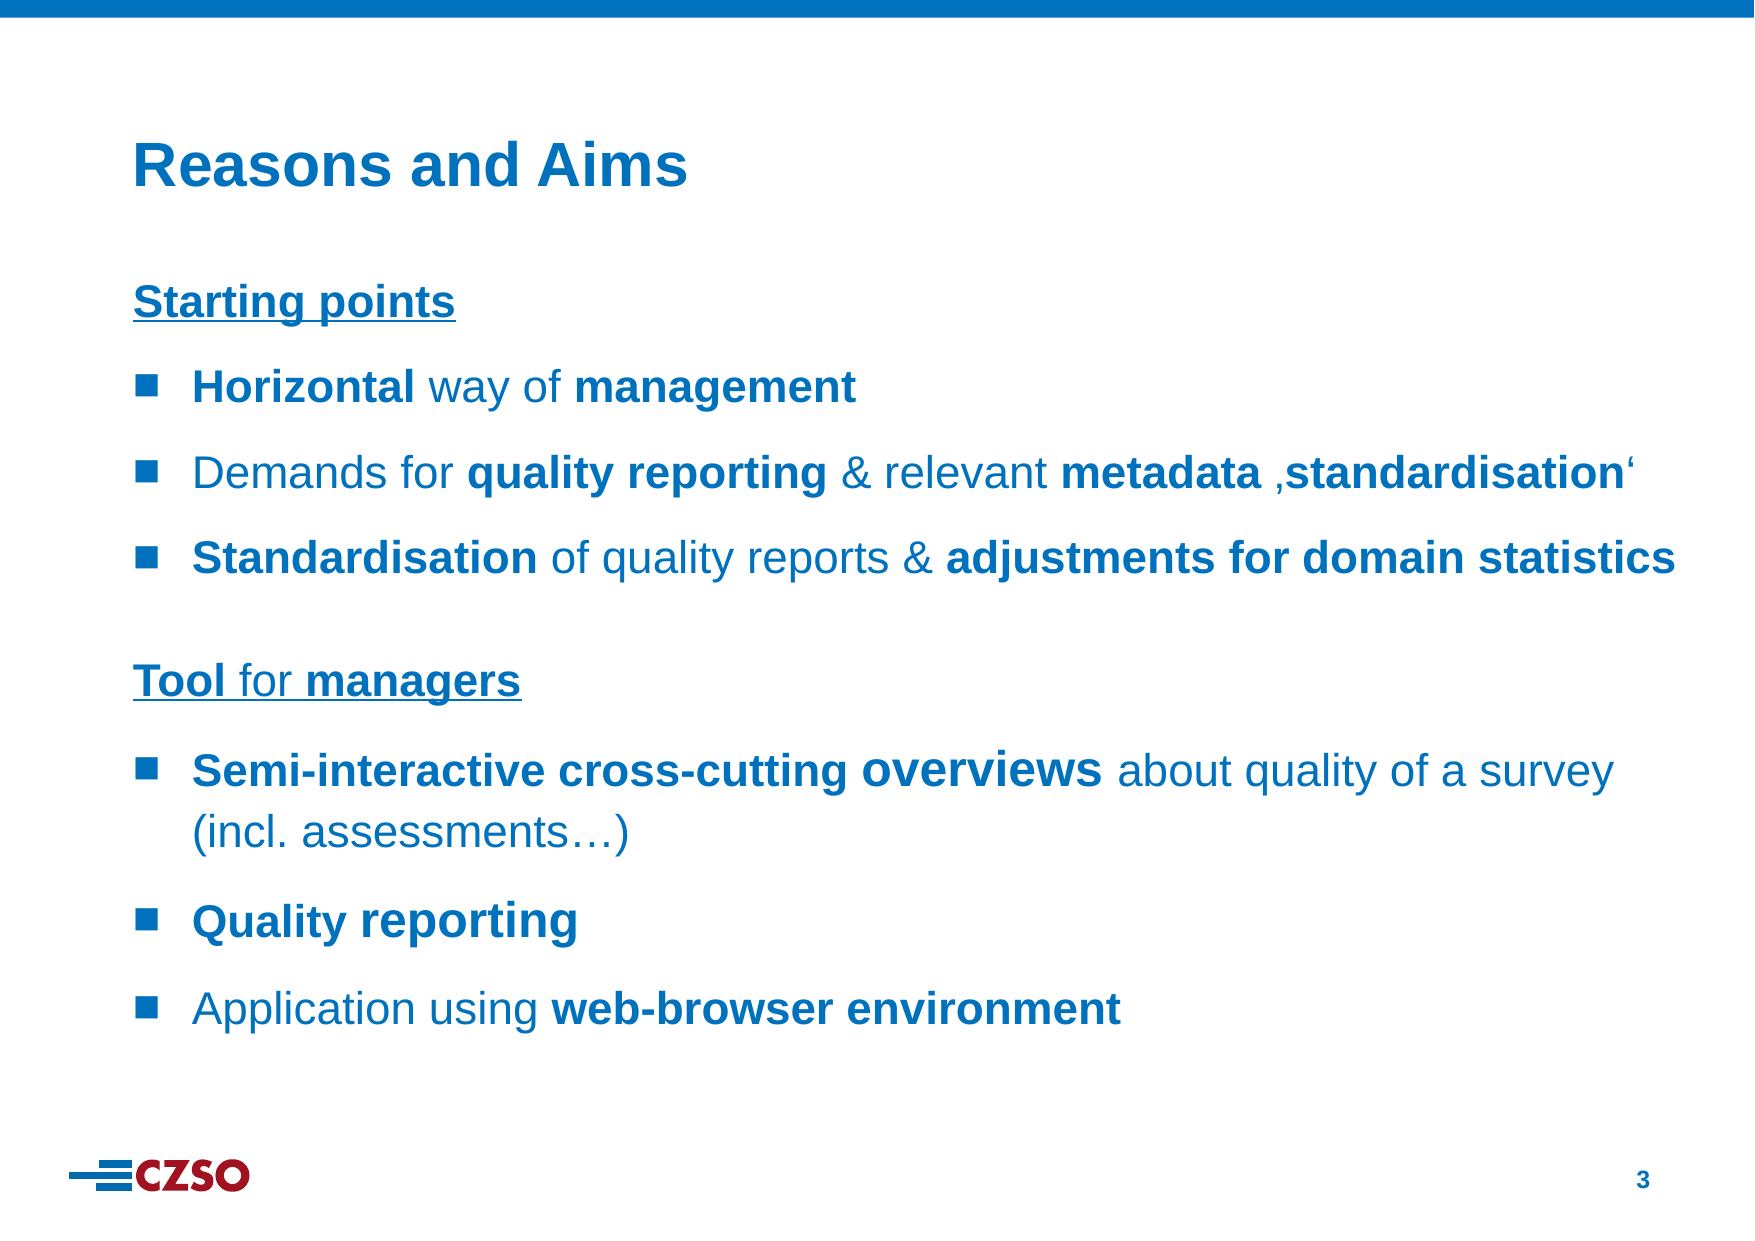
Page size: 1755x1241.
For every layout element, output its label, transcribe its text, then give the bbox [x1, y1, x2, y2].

list Reasons and Aims [132, 124, 1645, 284]
list Starting points Horizontal way of management Demands for quality reporting & relevant metadata ‚standardisation‘ Standardisation of quality reports & adjustments for domain statistics Tool for managers Semi-interactive cross-cutting overviews about quality of a survey (incl. assessments…) Quality reporting Application using web-browser environment [132, 265, 1681, 1105]
